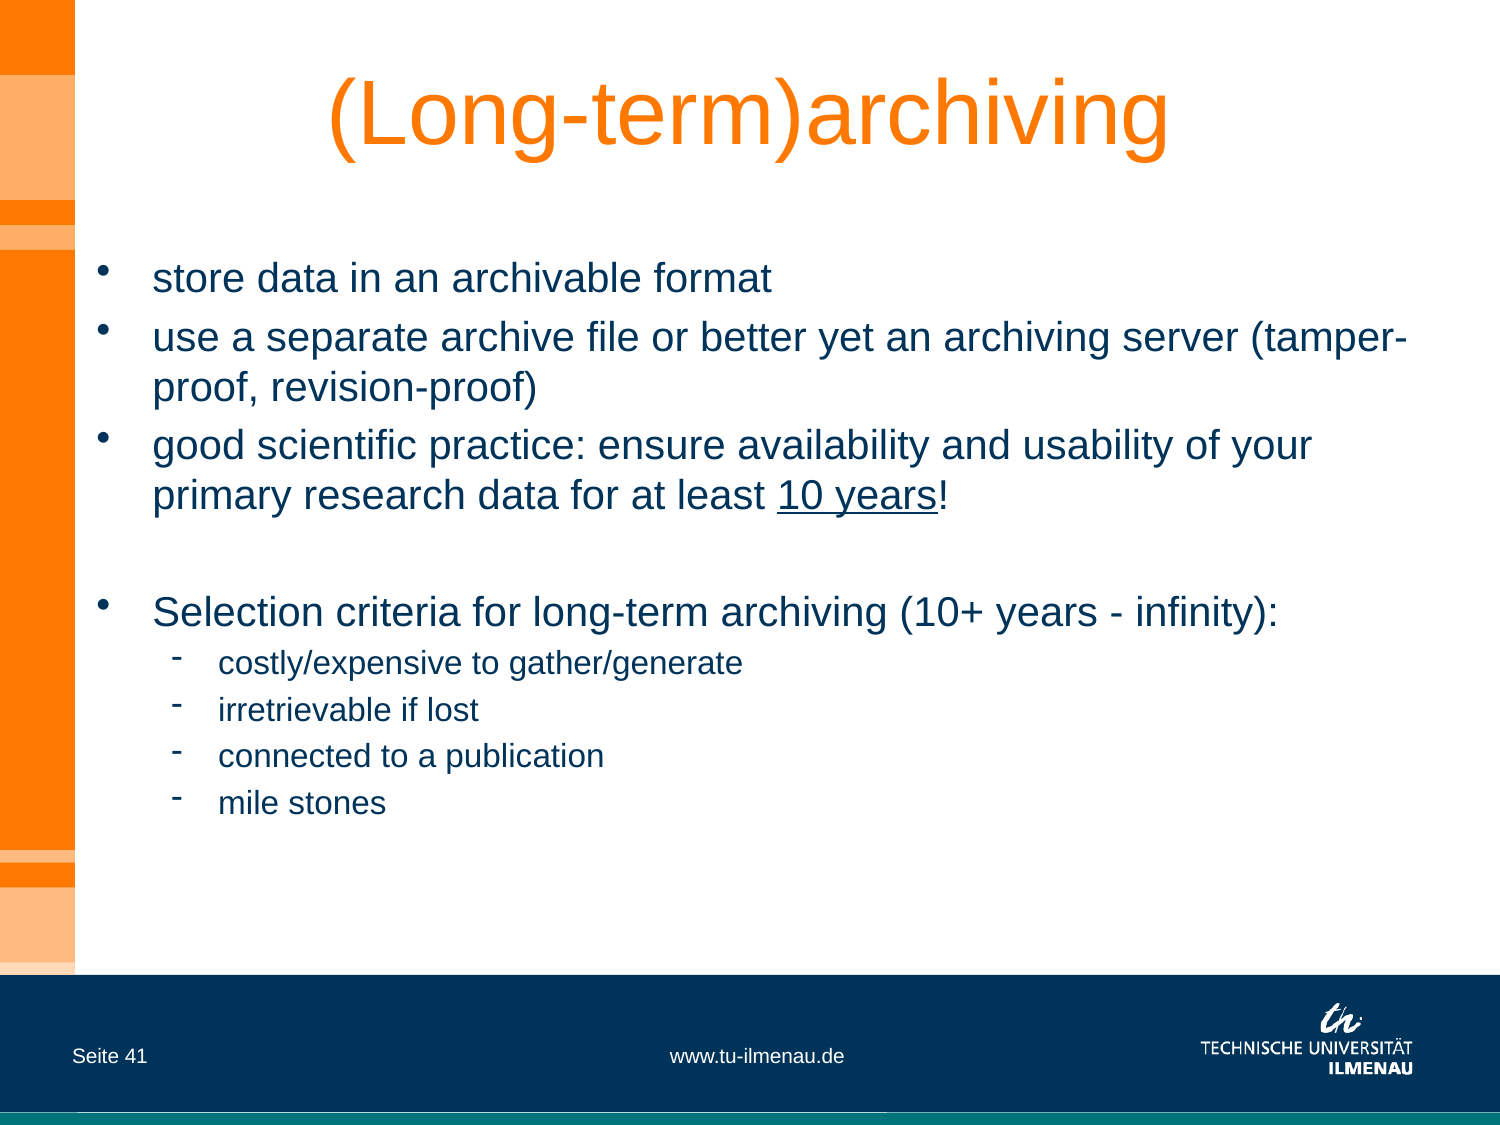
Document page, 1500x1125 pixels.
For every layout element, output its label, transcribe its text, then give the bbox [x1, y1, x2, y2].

picture [1200, 1003, 1413, 1075]
list store data in an archivable format use a separate archive file or better yet an archiving server (tamper-proof, revision-proof) good scientific practice: ensure availability and usability of your primary research data for at least 10 years! Selection criteria for long-term archiving (10+ years - infinity): costly/expensive to gather/generate irretrievable if lost connected to a publication mile stones [81, 243, 1432, 958]
footer www.tu-ilmenau.de [643, 1034, 857, 1085]
title (Long-term)archiving [75, 45, 1425, 233]
slide_number Seite 41 [41, 1034, 179, 1085]
